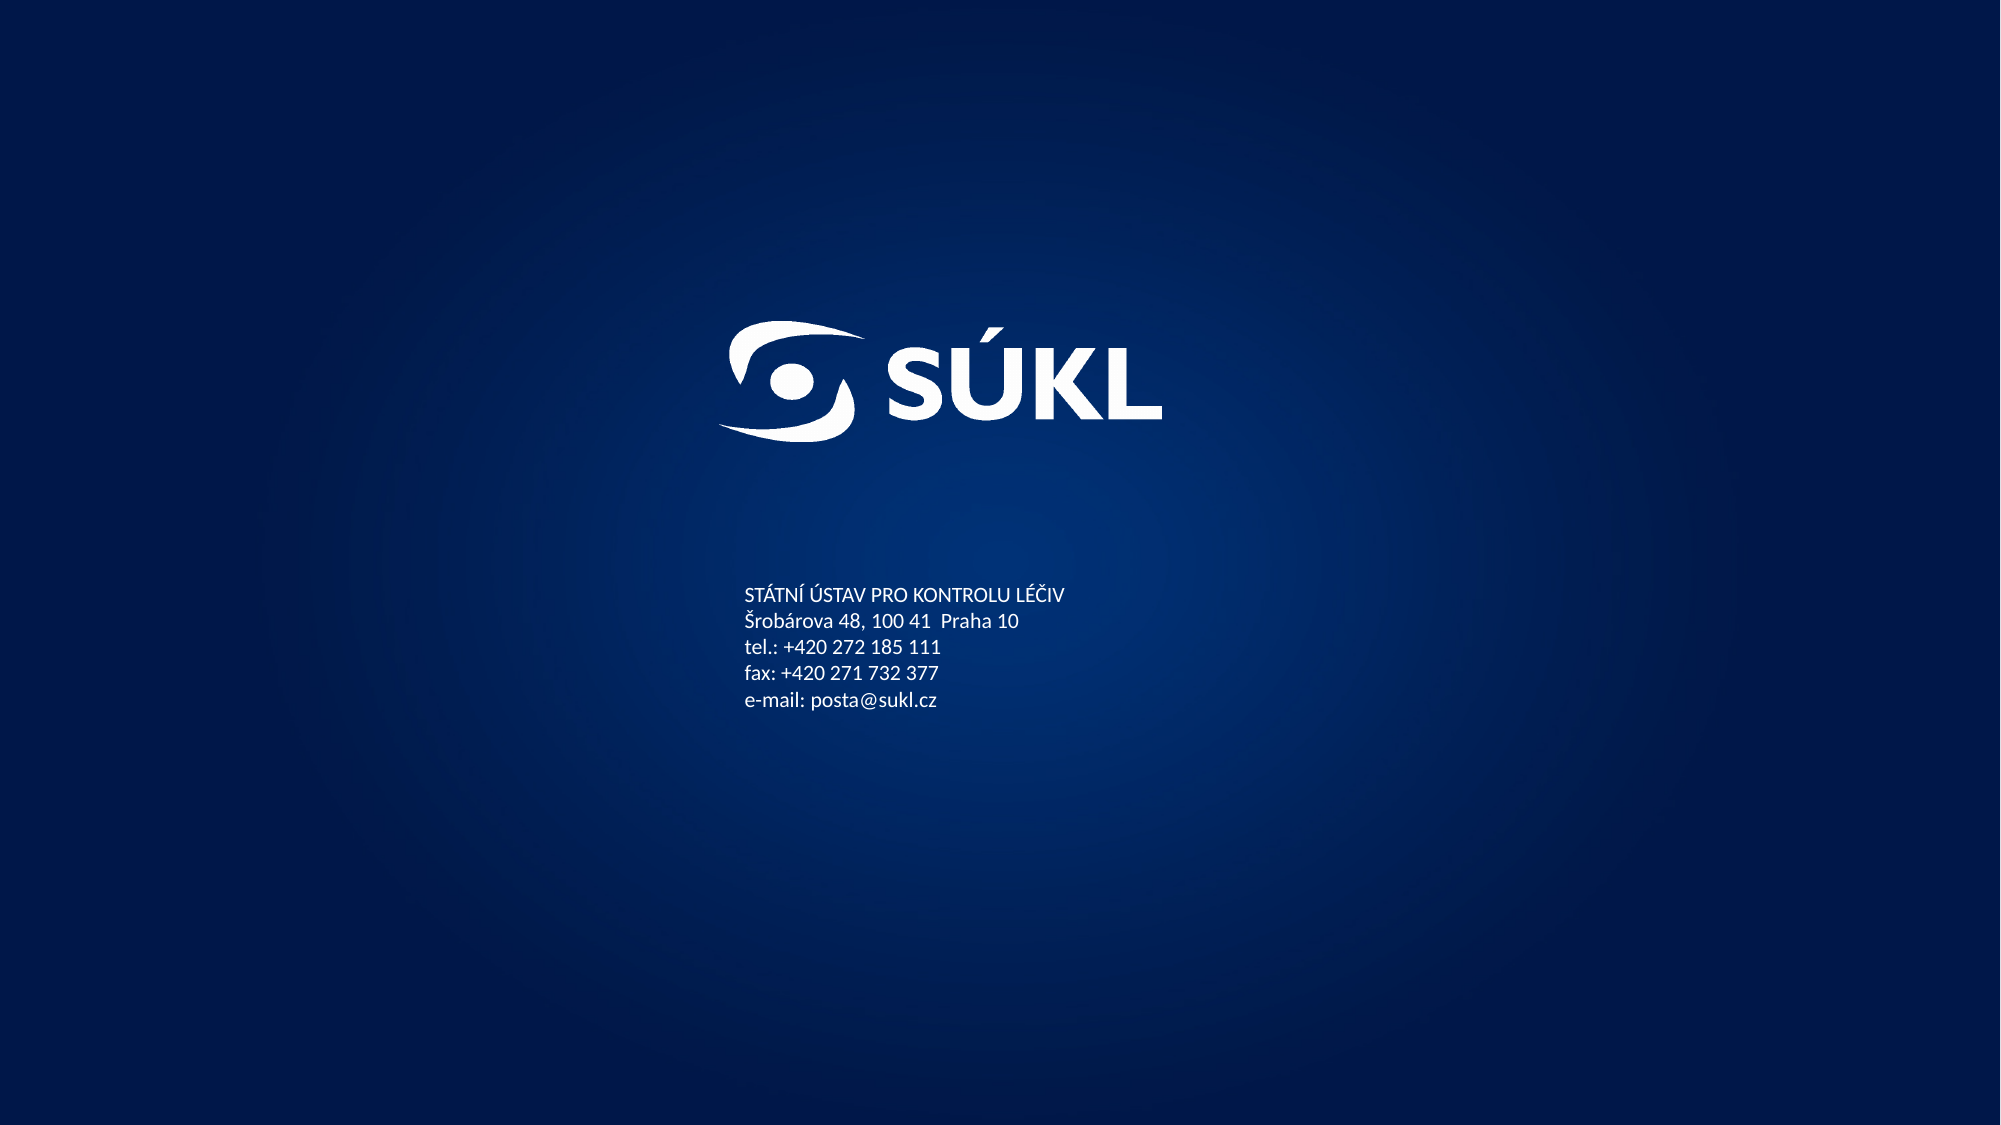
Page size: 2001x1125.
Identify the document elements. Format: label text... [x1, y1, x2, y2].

picture [0, 0, 2001, 1125]
subtitle Státní ústav pro kontrolu léčiv Šrobárova 48, 100 41 Praha 10 tel.: +420 272 185 111 fax: +420 271 732 377 e-mail: posta@sukl.cz [729, 572, 1441, 795]
